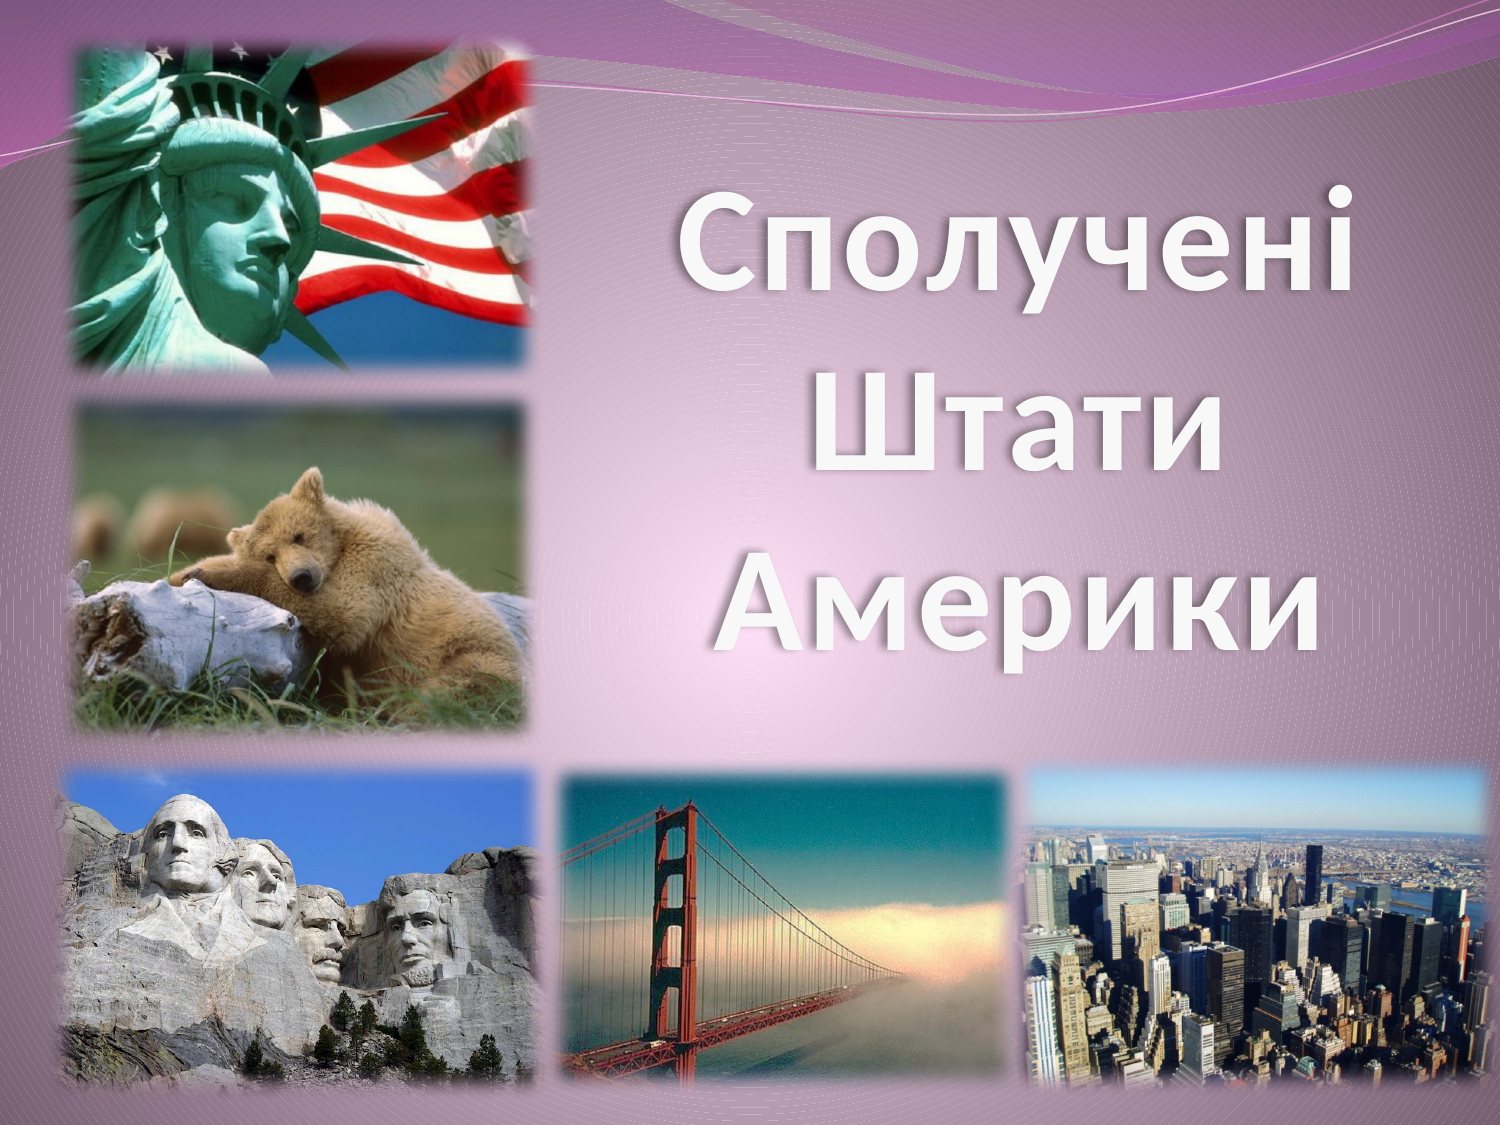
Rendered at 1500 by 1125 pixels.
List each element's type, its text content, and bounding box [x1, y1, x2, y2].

picture [55, 29, 543, 750]
title Сполучені Штати Америки [620, 89, 1424, 681]
picture [1009, 750, 1500, 1097]
picture [46, 751, 1006, 1101]
